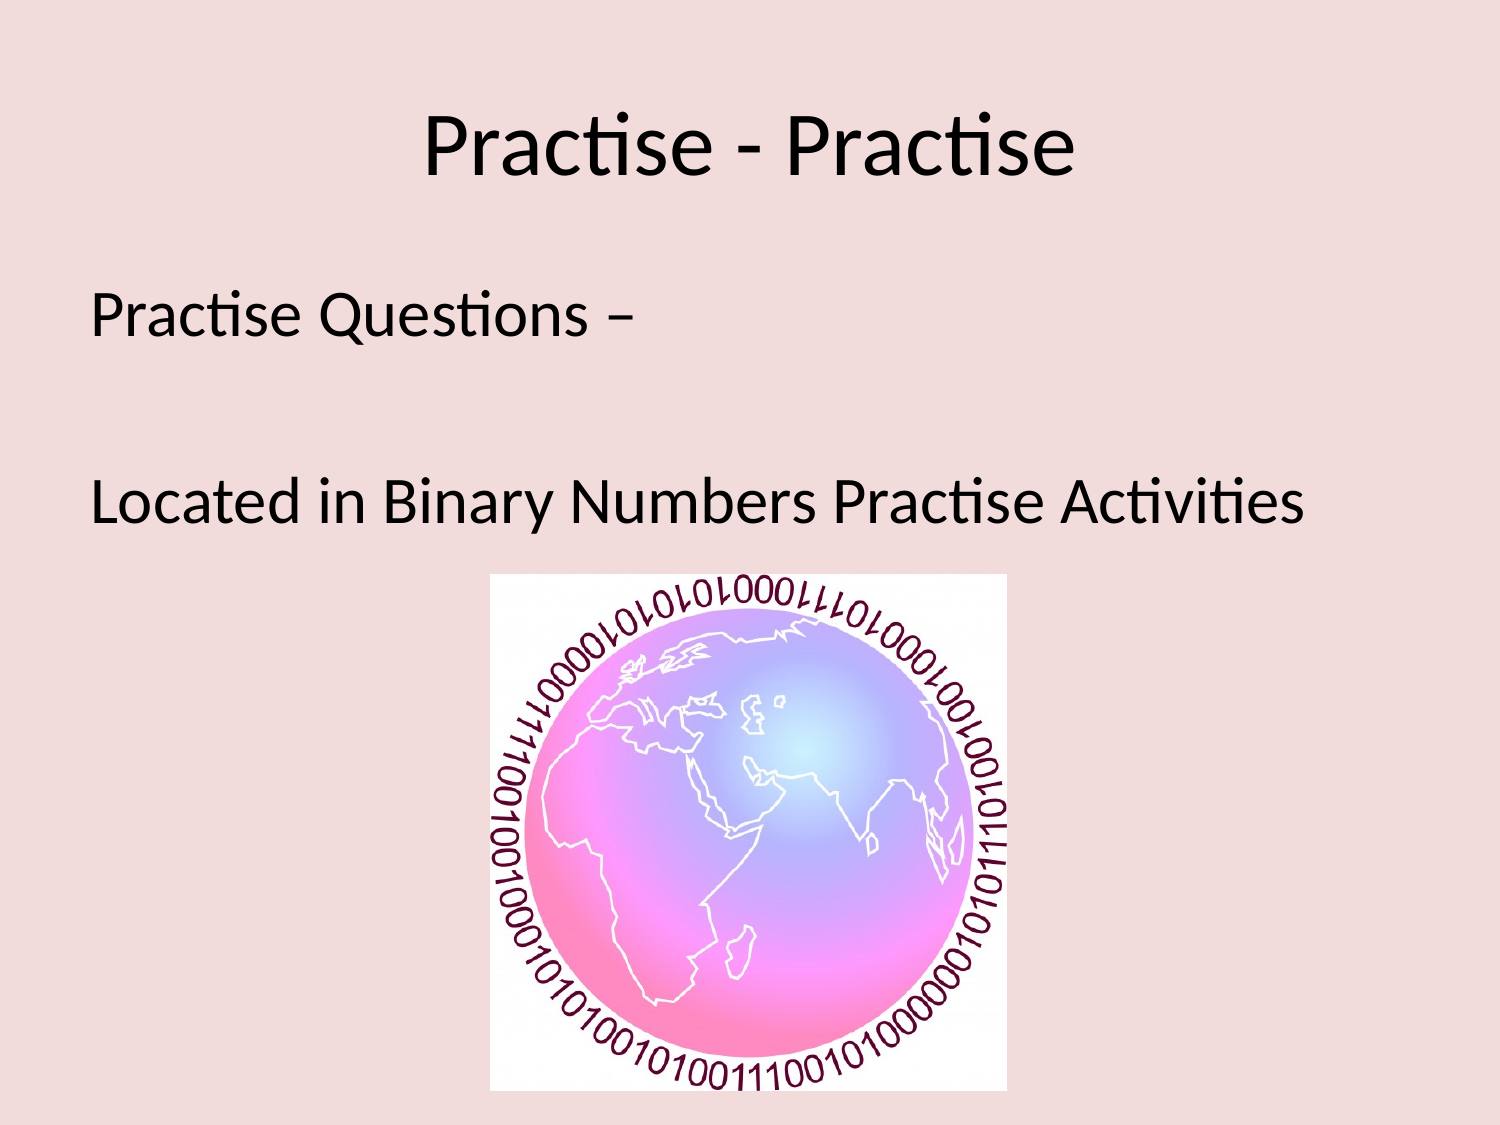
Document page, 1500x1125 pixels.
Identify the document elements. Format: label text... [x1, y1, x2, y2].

title Practise - Practise [75, 45, 1425, 233]
list Practise Questions – Located in Binary Numbers Practise Activities [75, 262, 1425, 1005]
picture [489, 573, 1007, 1091]
